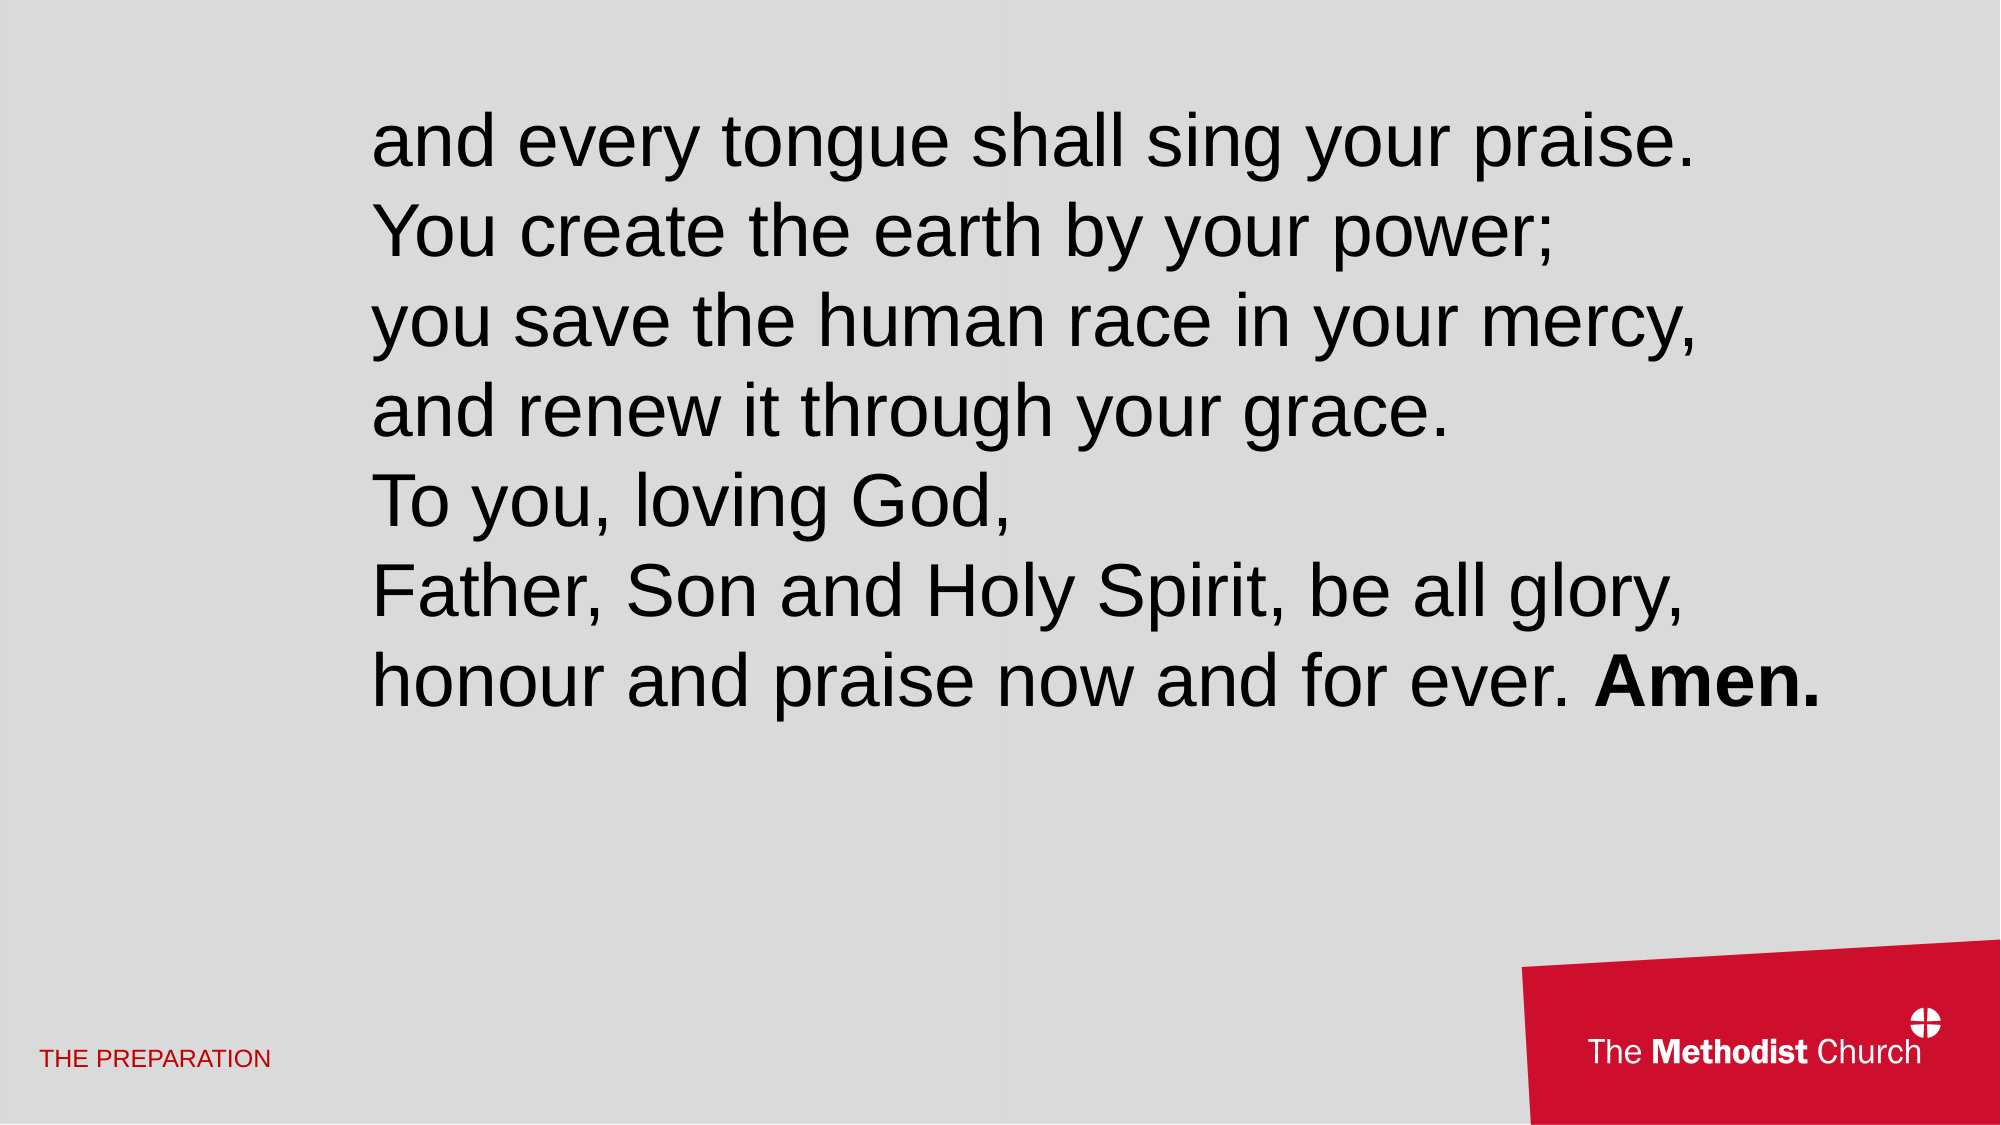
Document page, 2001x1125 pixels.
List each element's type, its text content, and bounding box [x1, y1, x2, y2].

text_box and every tongue shall sing your praise. You create the earth by your power; you save the human race in your mercy, and renew it through your grace. To you, loving God, Father, Son and Holy Spirit, be all glory, honour and praise now and for ever. Amen. [357, 84, 1949, 820]
picture [0, 0, 2001, 1125]
